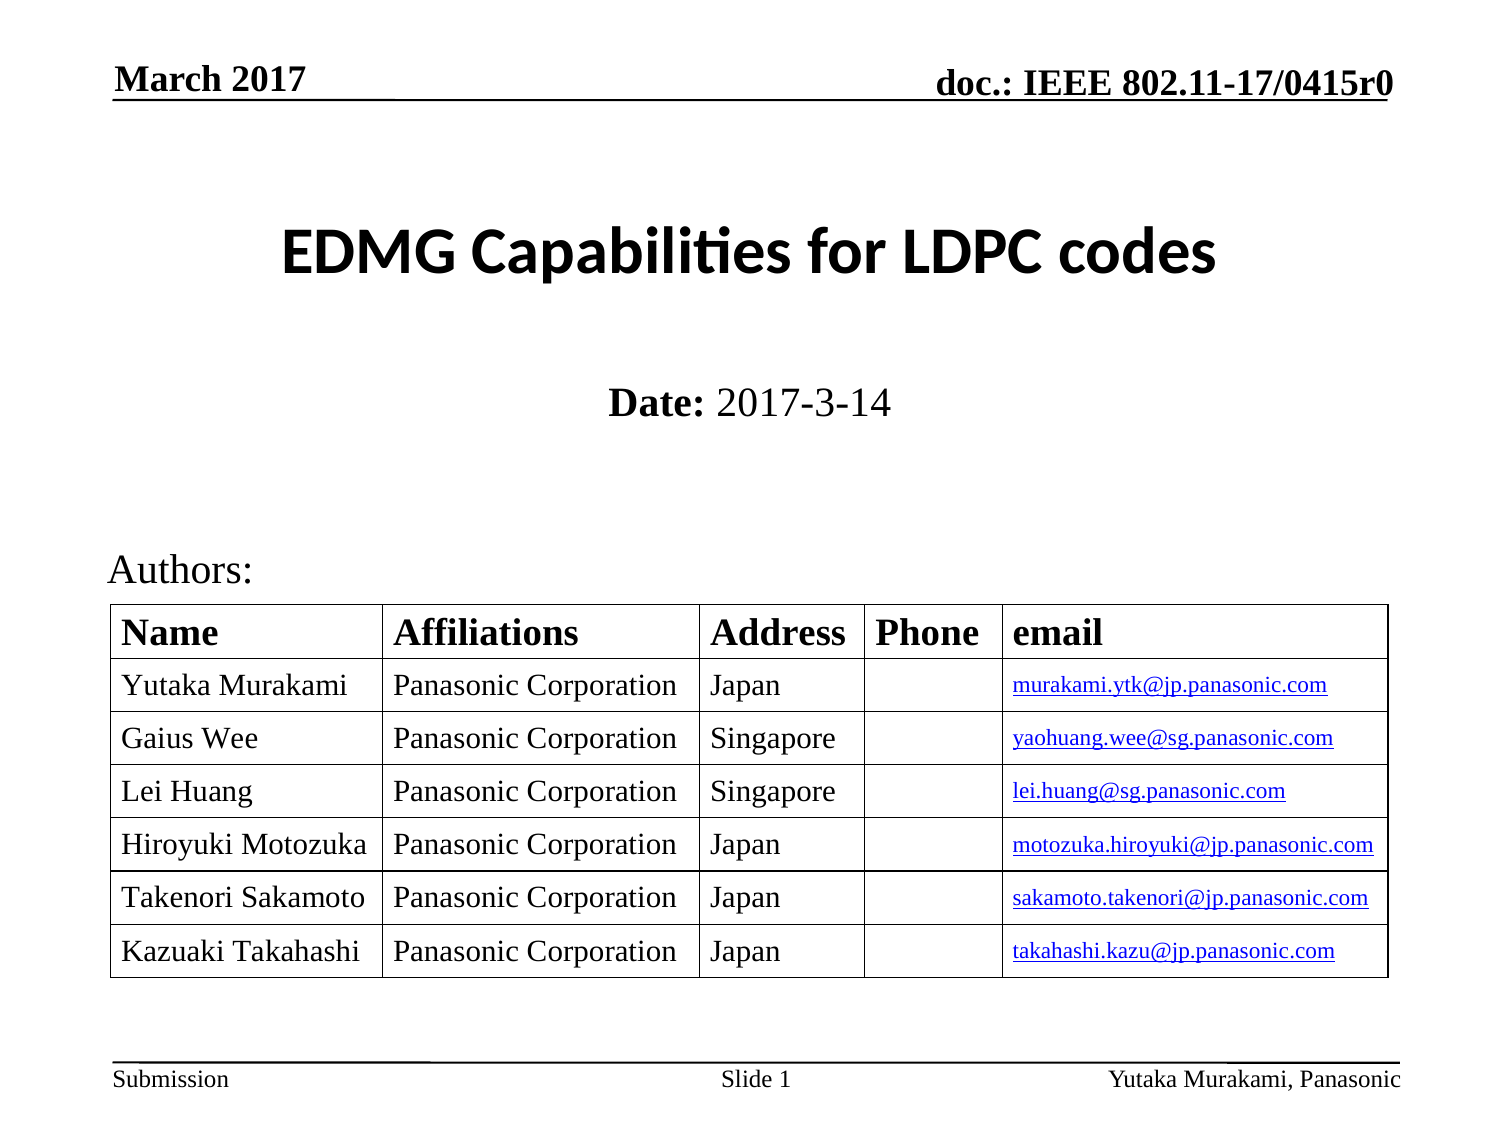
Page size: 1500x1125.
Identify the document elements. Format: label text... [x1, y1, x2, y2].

title EDMG Capabilities for LDPC codes [112, 159, 1388, 335]
list Date: 2017-3-14 [0, 367, 1500, 433]
text_box Authors: [91, 534, 330, 597]
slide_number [114, 54, 493, 100]
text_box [96, 604, 1400, 1125]
